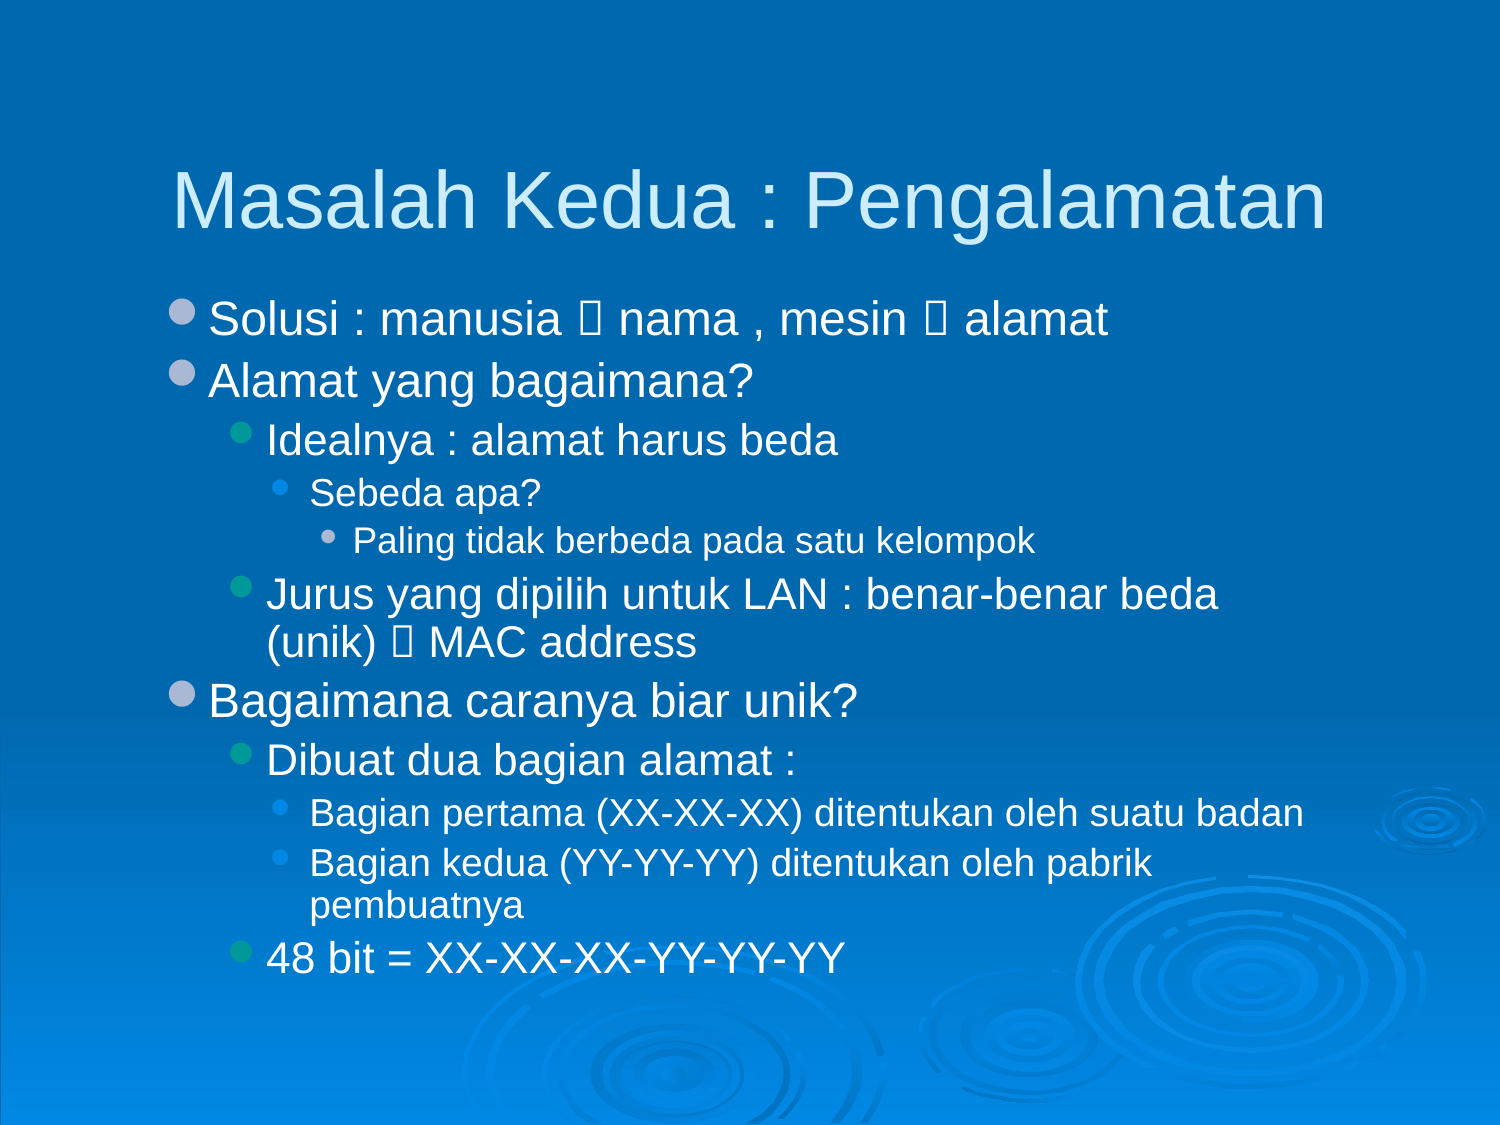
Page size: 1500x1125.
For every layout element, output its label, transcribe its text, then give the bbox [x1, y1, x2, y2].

title Masalah Kedua : Pengalamatan [149, 37, 1350, 245]
list Solusi : manusia  nama , mesin  alamat Alamat yang bagaimana? Idealnya : alamat harus beda Sebeda apa? Paling tidak berbeda pada satu kelompok Jurus yang dipilih untuk LAN : benar-benar beda (unik)  MAC address Bagaimana caranya biar unik? Dibuat dua bagian alamat : Bagian pertama (XX-XX-XX) ditentukan oleh suatu badan Bagian kedua (YY-YY-YY) ditentukan oleh pabrik pembuatnya 48 bit = XX-XX-XX-YY-YY-YY [149, 286, 1350, 993]
